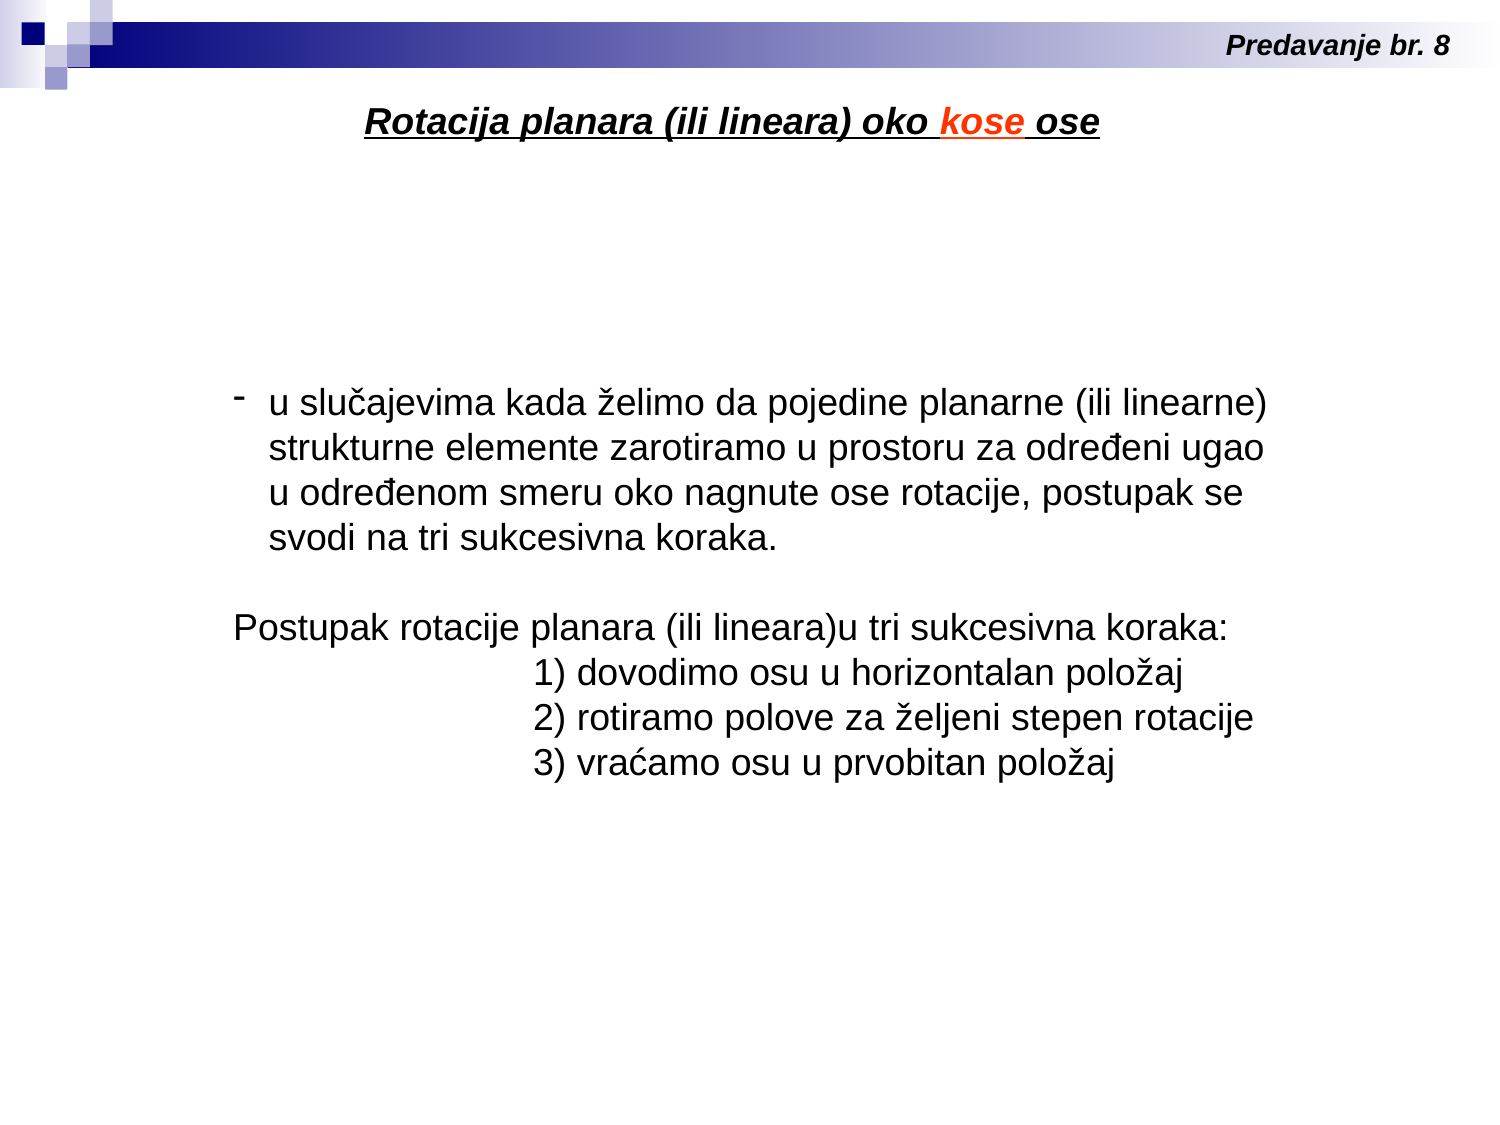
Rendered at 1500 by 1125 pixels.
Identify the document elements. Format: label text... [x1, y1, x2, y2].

text_box u slučajevima kada želimo da pojedine planarne (ili linearne) strukturne elemente zarotiramo u prostoru za određeni ugao u određenom smeru oko nagnute ose rotacije, postupak se svodi na tri sukcesivna koraka. Postupak rotacije planara (ili lineara)u tri sukcesivna koraka: 1) dovodimo osu u horizontalan položaj 2) rotiramo polove za željeni stepen rotacije 3) vraćamo osu u prvobitan položaj [218, 370, 1306, 836]
text_box Predavanje br. 8 [1211, 18, 1466, 69]
text_box Rotacija planara (ili lineara) oko kose ose [336, 89, 1128, 150]
